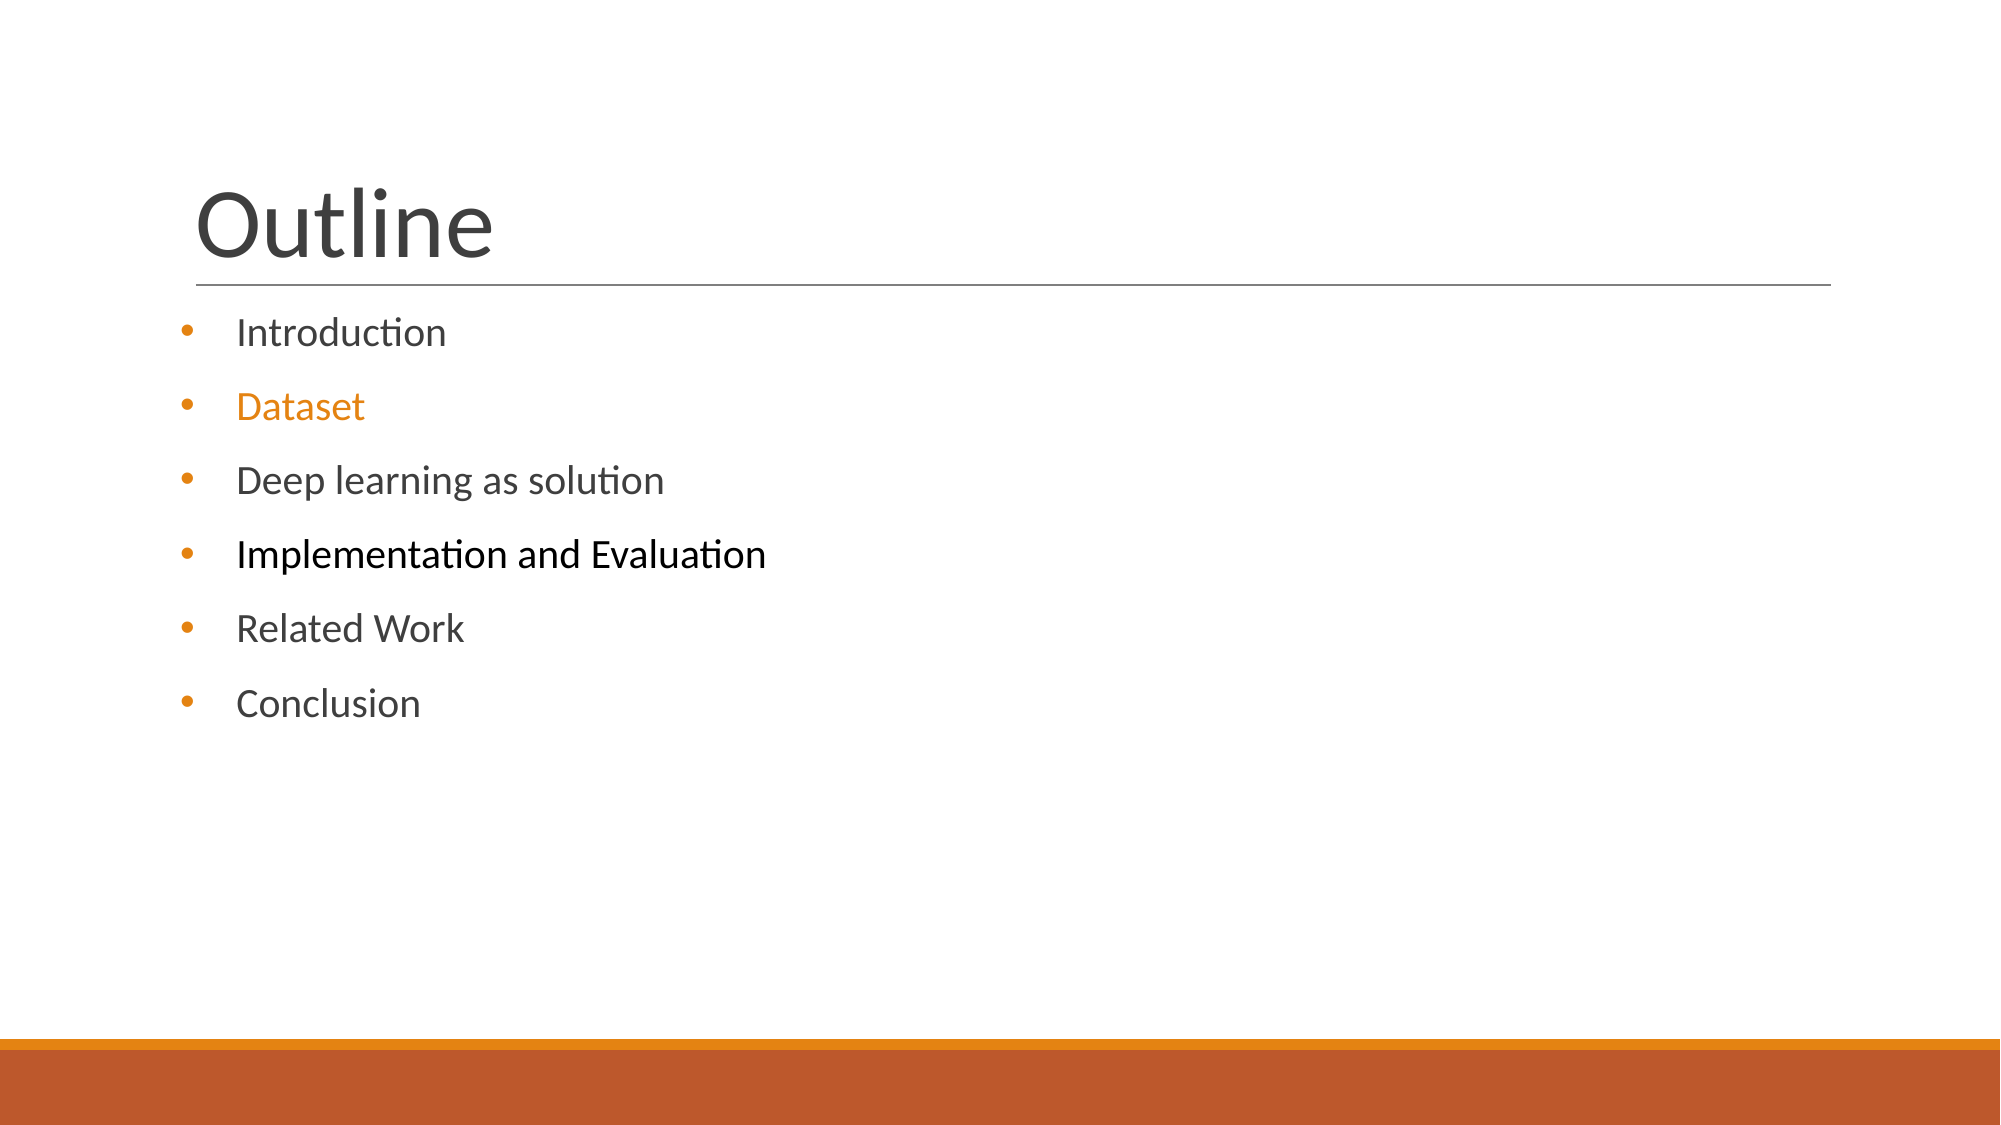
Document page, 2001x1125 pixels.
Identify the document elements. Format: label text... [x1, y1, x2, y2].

list Introduction Dataset Deep learning as solution Implementation and Evaluation Related Work Conclusion [180, 302, 1830, 963]
title Outline [180, 47, 1830, 285]
